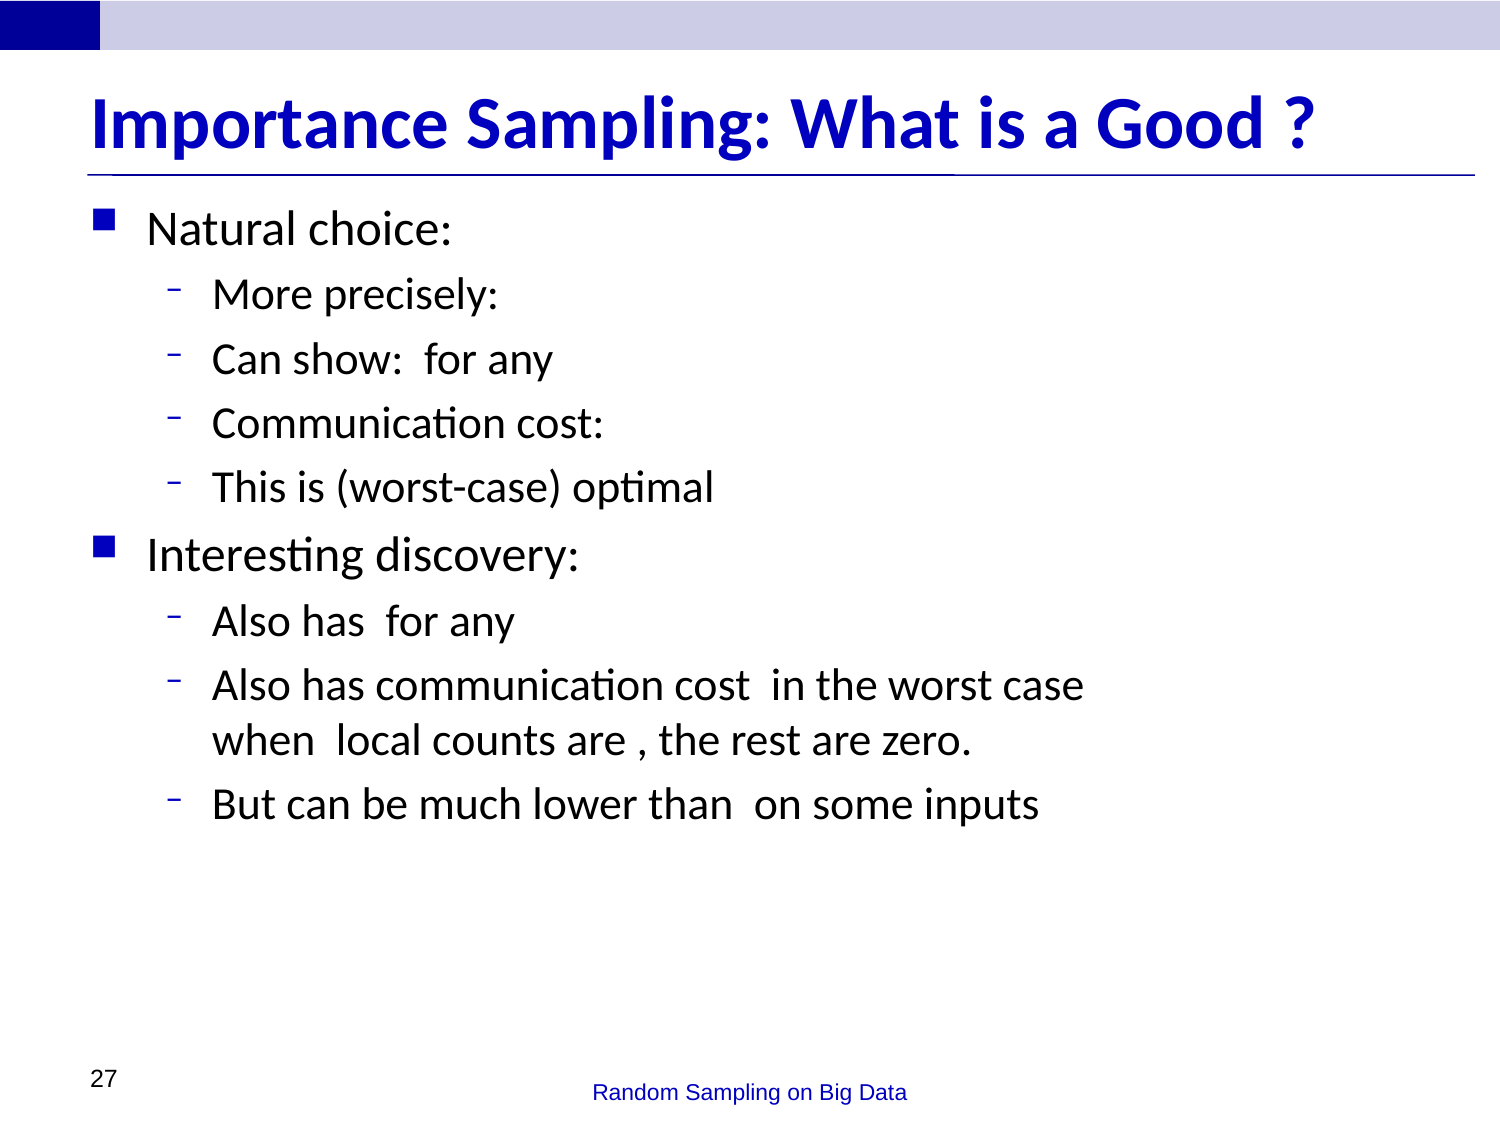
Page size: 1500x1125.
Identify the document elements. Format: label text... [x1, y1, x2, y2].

slide_number 27 [74, 1024, 426, 1101]
footer Random Sampling on Big Data [387, 1037, 1113, 1113]
